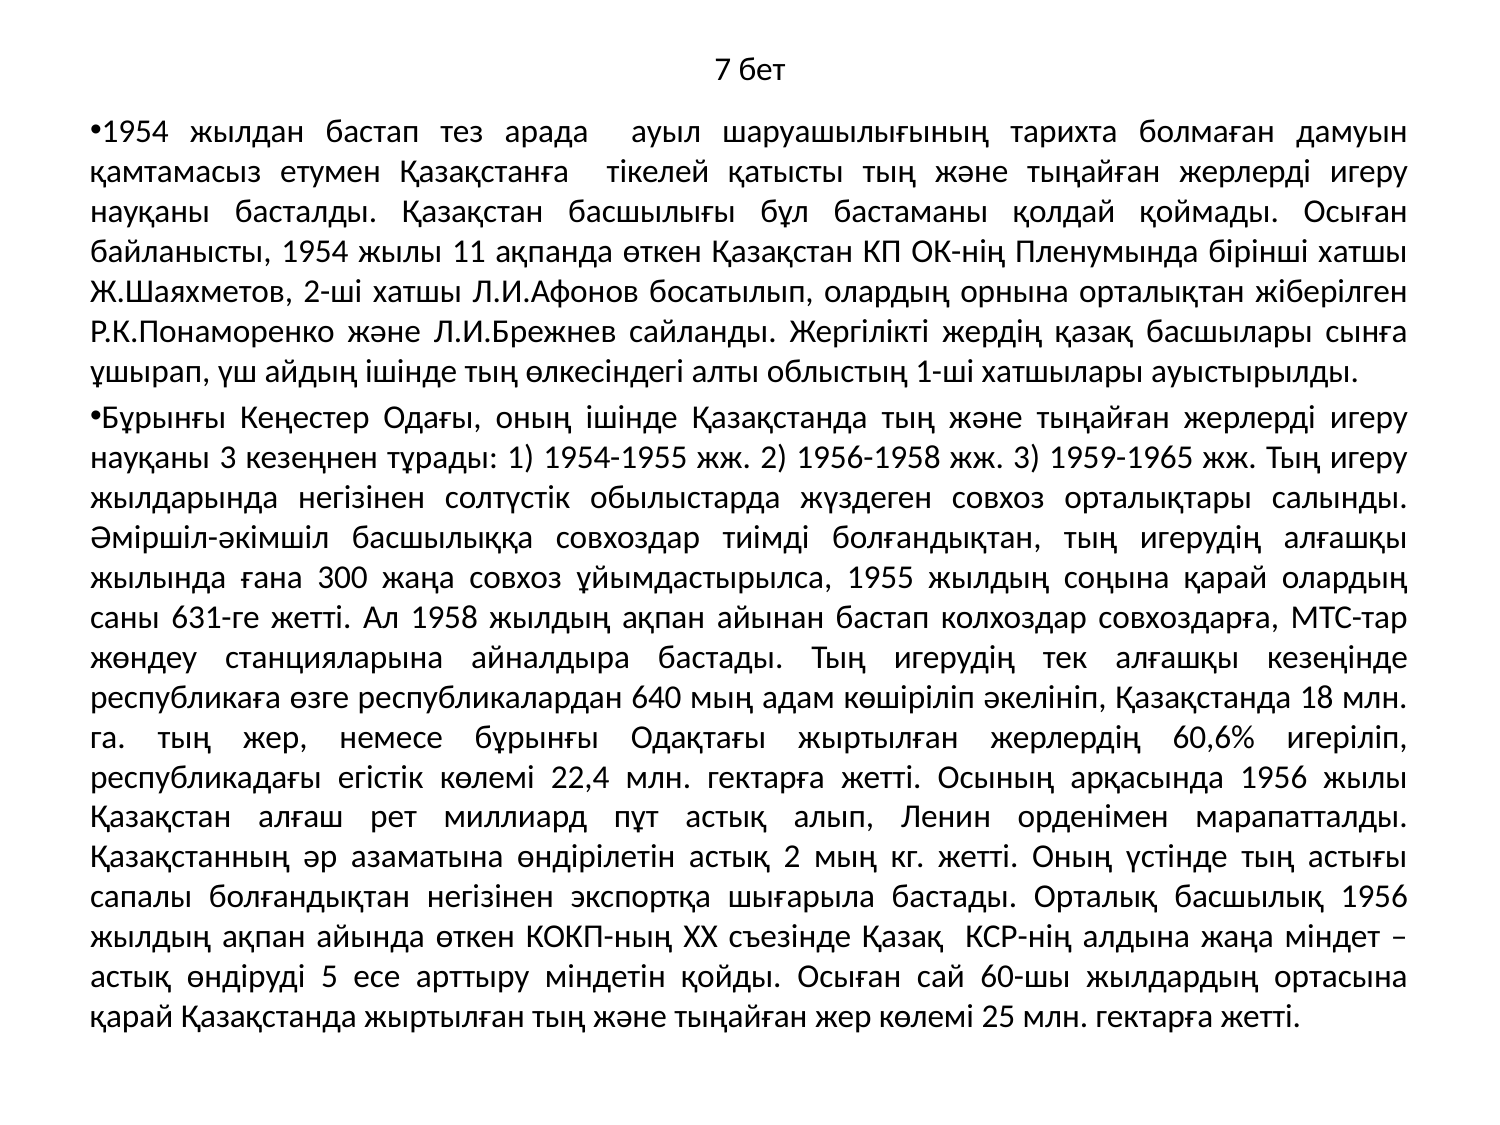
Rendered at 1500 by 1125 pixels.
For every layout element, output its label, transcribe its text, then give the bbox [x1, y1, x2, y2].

list 1954 жылдан бастап тез арада ауыл шаруашылығының тарихта болмаған дамуын қамтамасыз етумен Қазақстанға тікелей қатысты тың және тыңайған жерлерді игеру науқаны басталды. Қазақстан басшылығы бұл бастаманы қолдай қоймады. Осыған байланысты, 1954 жылы 11 ақпанда өткен Қазақстан КП ОК-нің Пленумында бірінші хатшы Ж.Шаяхметов, 2-ші хатшы Л.И.Афонов босатылып, олардың орнына орталықтан жіберілген Р.К.Понаморенко және Л.И.Брежнев сайланды. Жергілікті жердің қазақ басшылары сынға ұшырап, үш айдың ішінде тың өлкесіндегі алты облыстың 1-ші хатшылары ауыстырылды. Бұрынғы Кеңестер Одағы, оның ішінде Қазақстанда тың және тыңайған жерлерді игеру науқаны 3 кезеңнен тұрады: 1) 1954-1955 жж. 2) 1956-1958 жж. 3) 1959-1965 жж. Тың игеру жылдарында негізінен солтүстік обылыстарда жүздеген совхоз орталықтары салынды. Әміршіл-әкімшіл басшылыққа совхоздар тиімді болғандықтан, тың игерудің алғашқы жылында ғана 300 жаңа совхоз ұйымдастырылса, 1955 жылдың соңына қарай олардың саны 631-ге жетті. Ал 1958 жылдың ақпан айынан бастап колхоздар совхоздарға, МТС-тар жөндеу станцияларына айналдыра бастады. Тың игерудің тек алғашқы кезеңінде республикаға өзге республикалардан 640 мың адам көшіріліп әкелініп, Қазақстанда 18 млн. га. тың жер, немесе бұрынғы Одақтағы жыртылған жерлердің 60,6% игеріліп, республикадағы егістік көлемі 22,4 млн. гектарға жетті. Осының арқасында 1956 жылы Қазақстан алғаш рет миллиард пұт астық алып, Ленин орденімен марапатталды. Қазақстанның әр азаматына өндірілетін астық 2 мың кг. жетті. Оның үстінде тың астығы сапалы болғандықтан негізінен экспортқа шығарыла бастады. Орталық басшылық 1956 жылдың ақпан айында өткен КОКП-ның ХХ съезінде Қазақ КСР-нің алдына жаңа міндет – астық өндіруді 5 есе арттыру міндетін қойды. Осыған сай 60-шы жылдардың ортасына қарай Қазақстанда жыртылған тың және тыңайған жер көлемі 25 млн. гектарға жетті. [75, 101, 1425, 1071]
title 7 бет [75, 45, 1425, 90]
